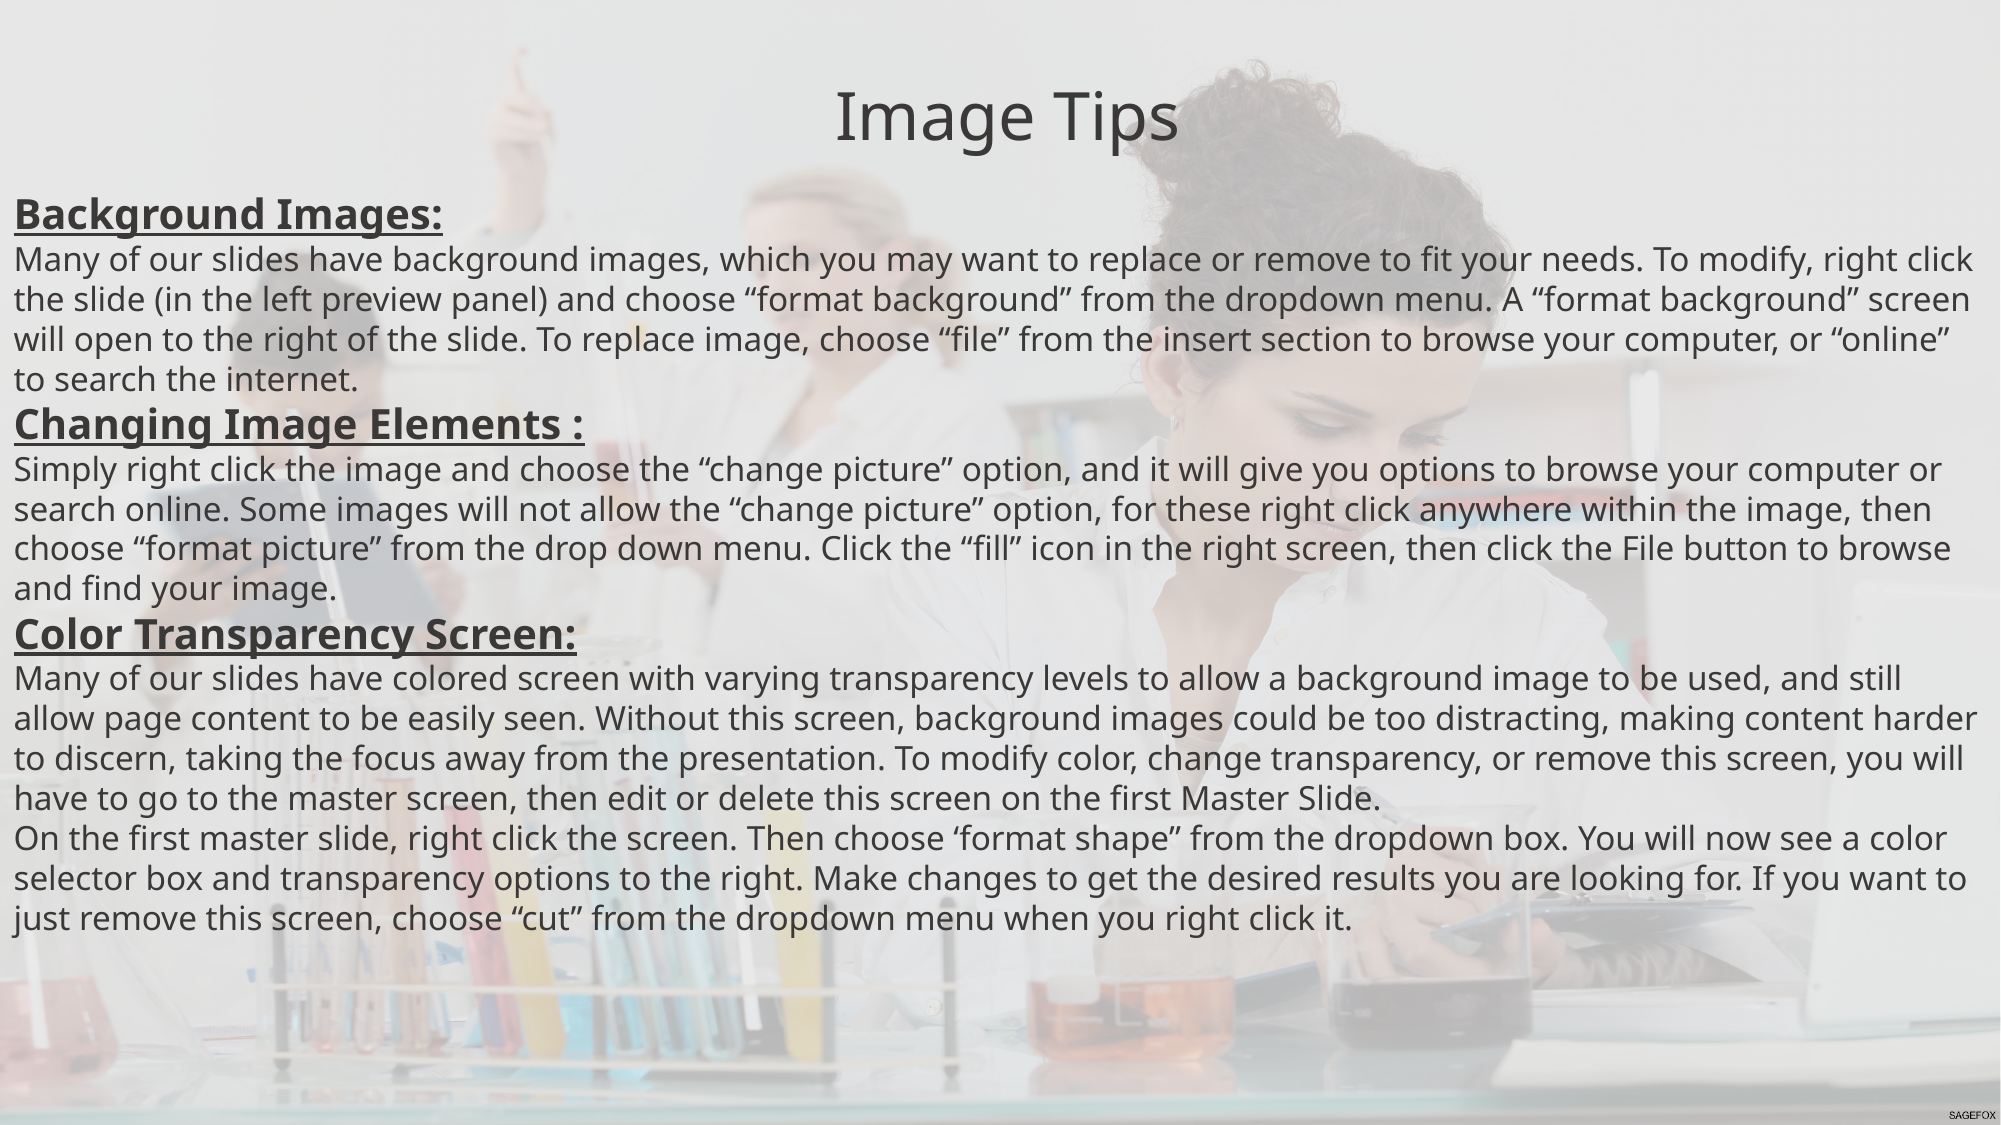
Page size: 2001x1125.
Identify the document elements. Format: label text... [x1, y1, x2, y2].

text_box Background Images: Many of our slides have background images, which you may want to replace or remove to fit your needs. To modify, right click the slide (in the left preview panel) and choose “format background” from the dropdown menu. A “format background” screen will open to the right of the slide. To replace image, choose “file” from the insert section to browse your computer, or “online” to search the internet. Changing Image Elements : Simply right click the image and choose the “change picture” option, and it will give you options to browse your computer or search online. Some images will not allow the “change picture” option, for these right click anywhere within the image, then choose “format picture” from the drop down menu. Click the “fill” icon in the right screen, then click the File button to browse and find your image. Color Transparency Screen: Many of our slides have colored screen with varying transparency levels to allow a background image to be used, and still allow page content to be easily seen. Without this screen, background images could be too distracting, making content harder to discern, taking the focus away from the presentation. To modify color, change transparency, or remove this screen, you will have to go to the master screen, then edit or delete this screen on the first Master Slide. On the first master slide, right click the screen. Then choose ‘format shape” from the dropdown box. You will now see a color selector box and transparency options to the right. Make changes to get the desired results you are looking for. If you want to just remove this screen, choose “cut” from the dropdown menu when you right click it. [0, 0, 2000, 1125]
title Image Tips [597, 59, 1420, 177]
